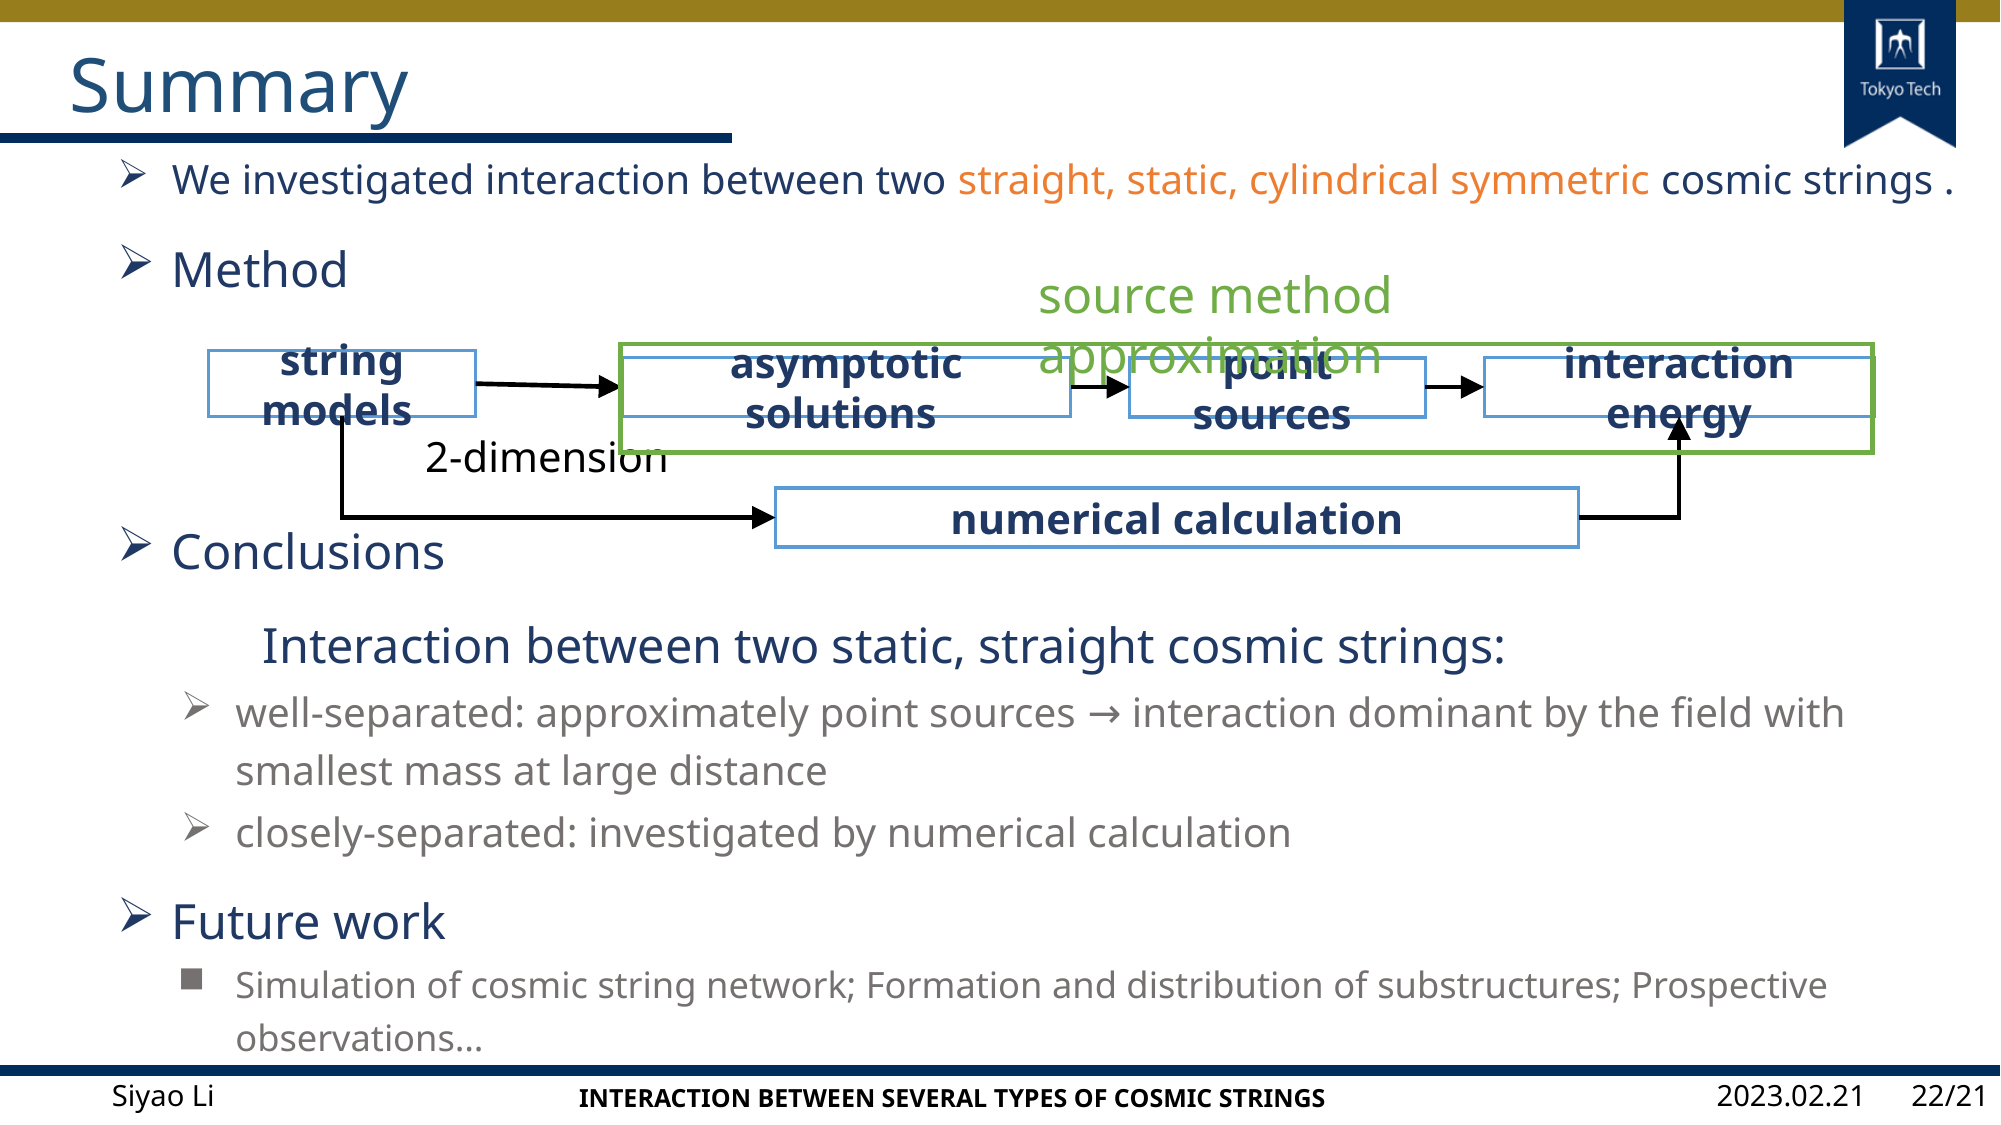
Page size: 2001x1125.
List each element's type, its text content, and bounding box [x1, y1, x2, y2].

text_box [208, 350, 1875, 548]
text_box source method approximation [1023, 256, 1725, 350]
text_box [619, 343, 1023, 350]
title Summary [55, 20, 1819, 138]
picture [1844, 0, 1956, 137]
text_box [1725, 343, 1873, 350]
list We investigated interaction between two straight, static, cylindrical symmetric cosmic strings . Method Conclusions Interaction between two static, straight cosmic strings: well-separated: approximately point sources → interaction dominant by the field with smallest mass at large distance closely-separated: investigated by numerical calculation Future work Simulation of cosmic string network; Formation and distribution of substructures; Prospective observations… [102, 137, 1981, 1090]
